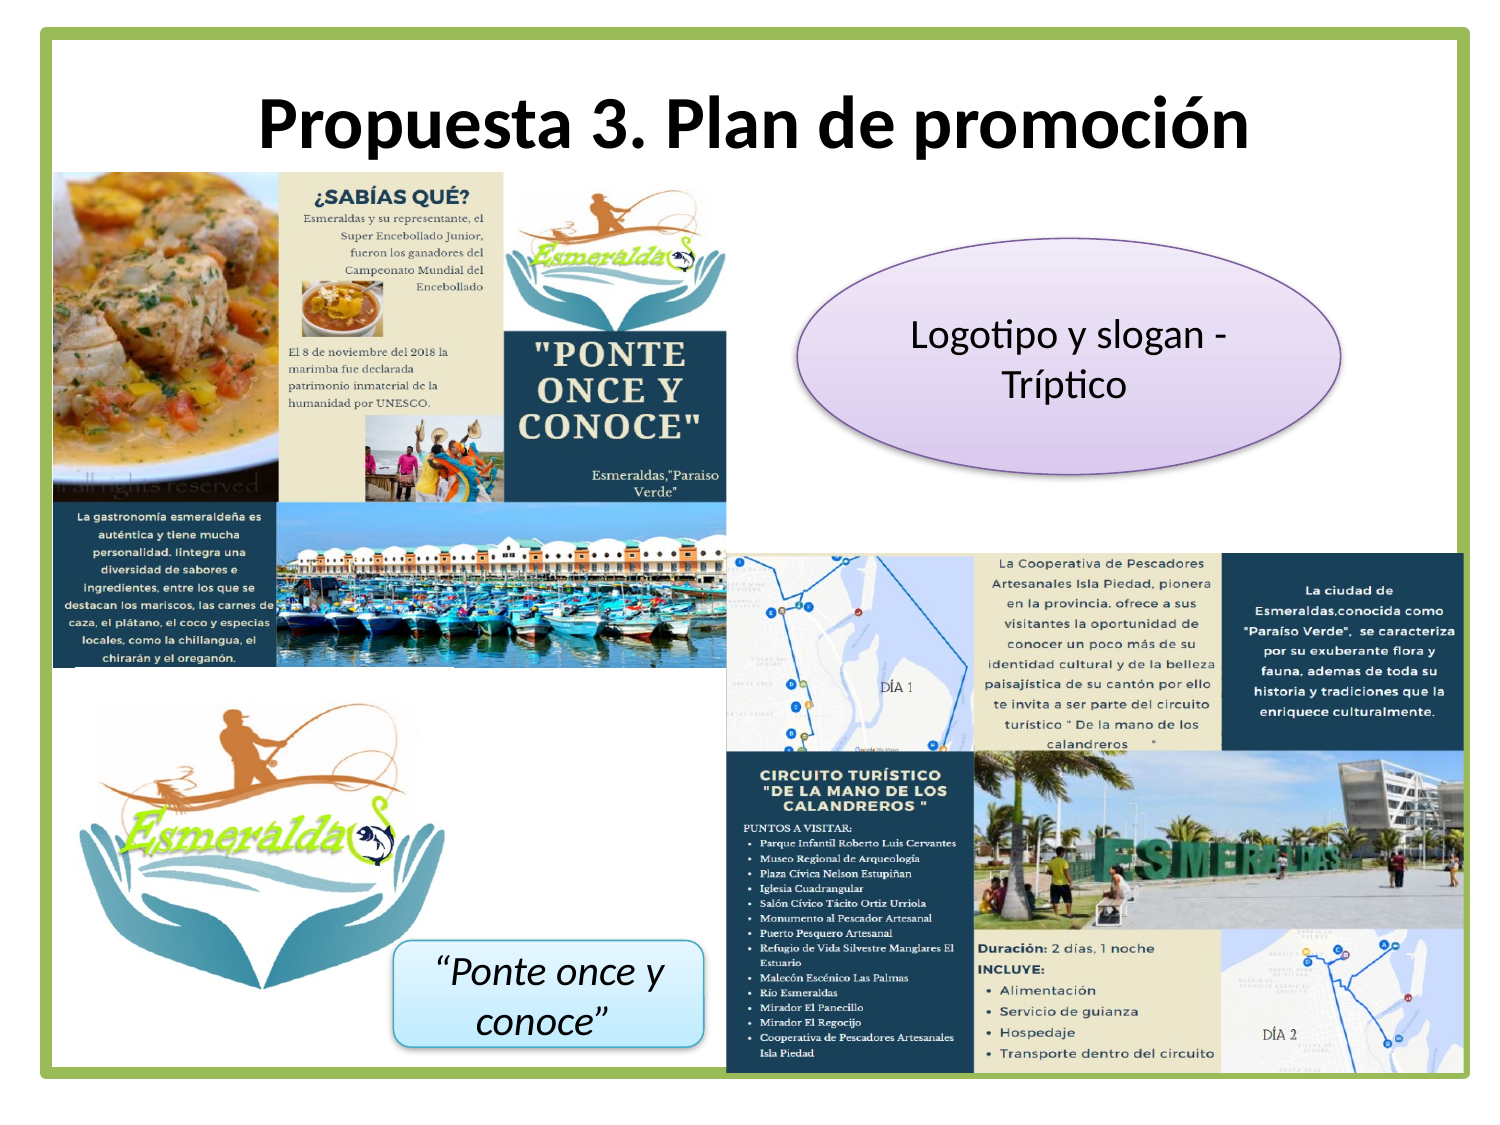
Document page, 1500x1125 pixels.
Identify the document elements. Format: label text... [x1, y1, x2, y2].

text_box [44, 31, 1466, 1075]
text_box Logotipo y slogan - Tríptico [796, 237, 1342, 476]
picture [52, 172, 1464, 1074]
text_box “Ponte once y conoce” [392, 939, 705, 1048]
text_box Propuesta 3. Plan de promoción [205, 66, 1305, 172]
